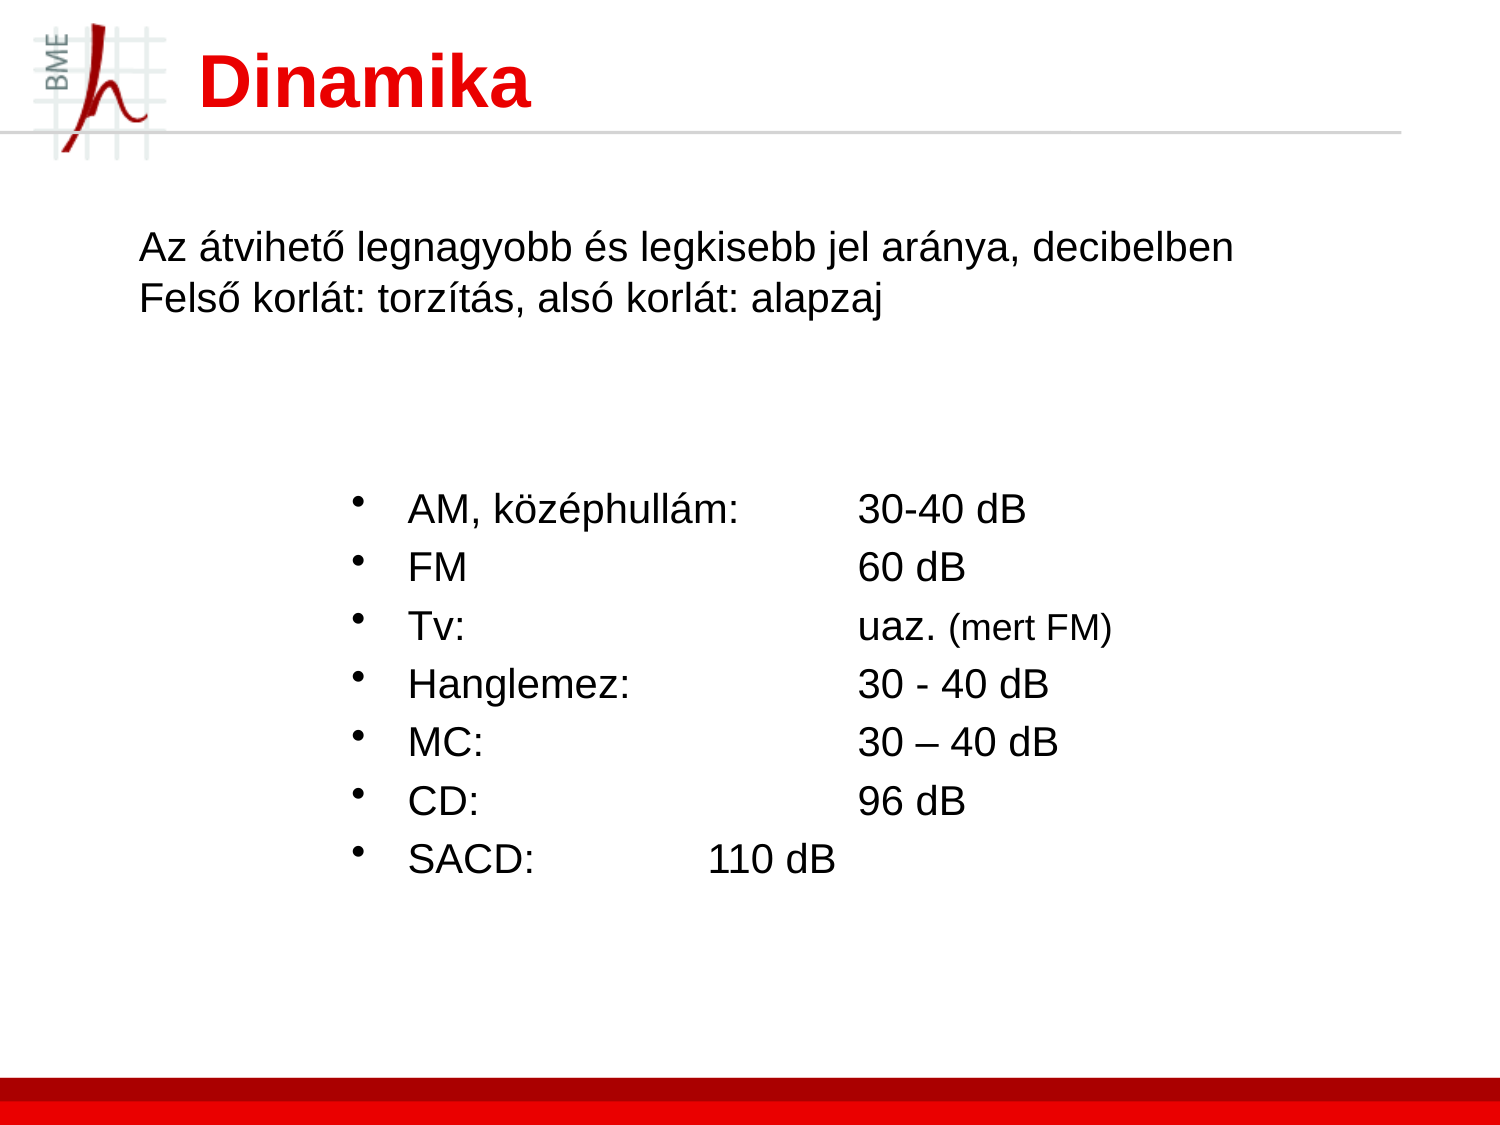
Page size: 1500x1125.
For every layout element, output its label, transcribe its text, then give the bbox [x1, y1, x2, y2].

text_box AM, középhullám: 30-40 dB FM 60 dB Tv: uaz. (mert FM) Hanglemez: 30 - 40 dB MC: 30 – 40 dB CD: 96 dB SACD: 110 dB [336, 474, 1134, 936]
text_box Az átvihető legnagyobb és legkisebb jel aránya, decibelben Felső korlát: torzítás, alsó korlát: alapzaj [124, 212, 1426, 328]
picture [32, 22, 168, 130]
title Dinamika [182, 12, 1495, 143]
picture [32, 135, 168, 162]
